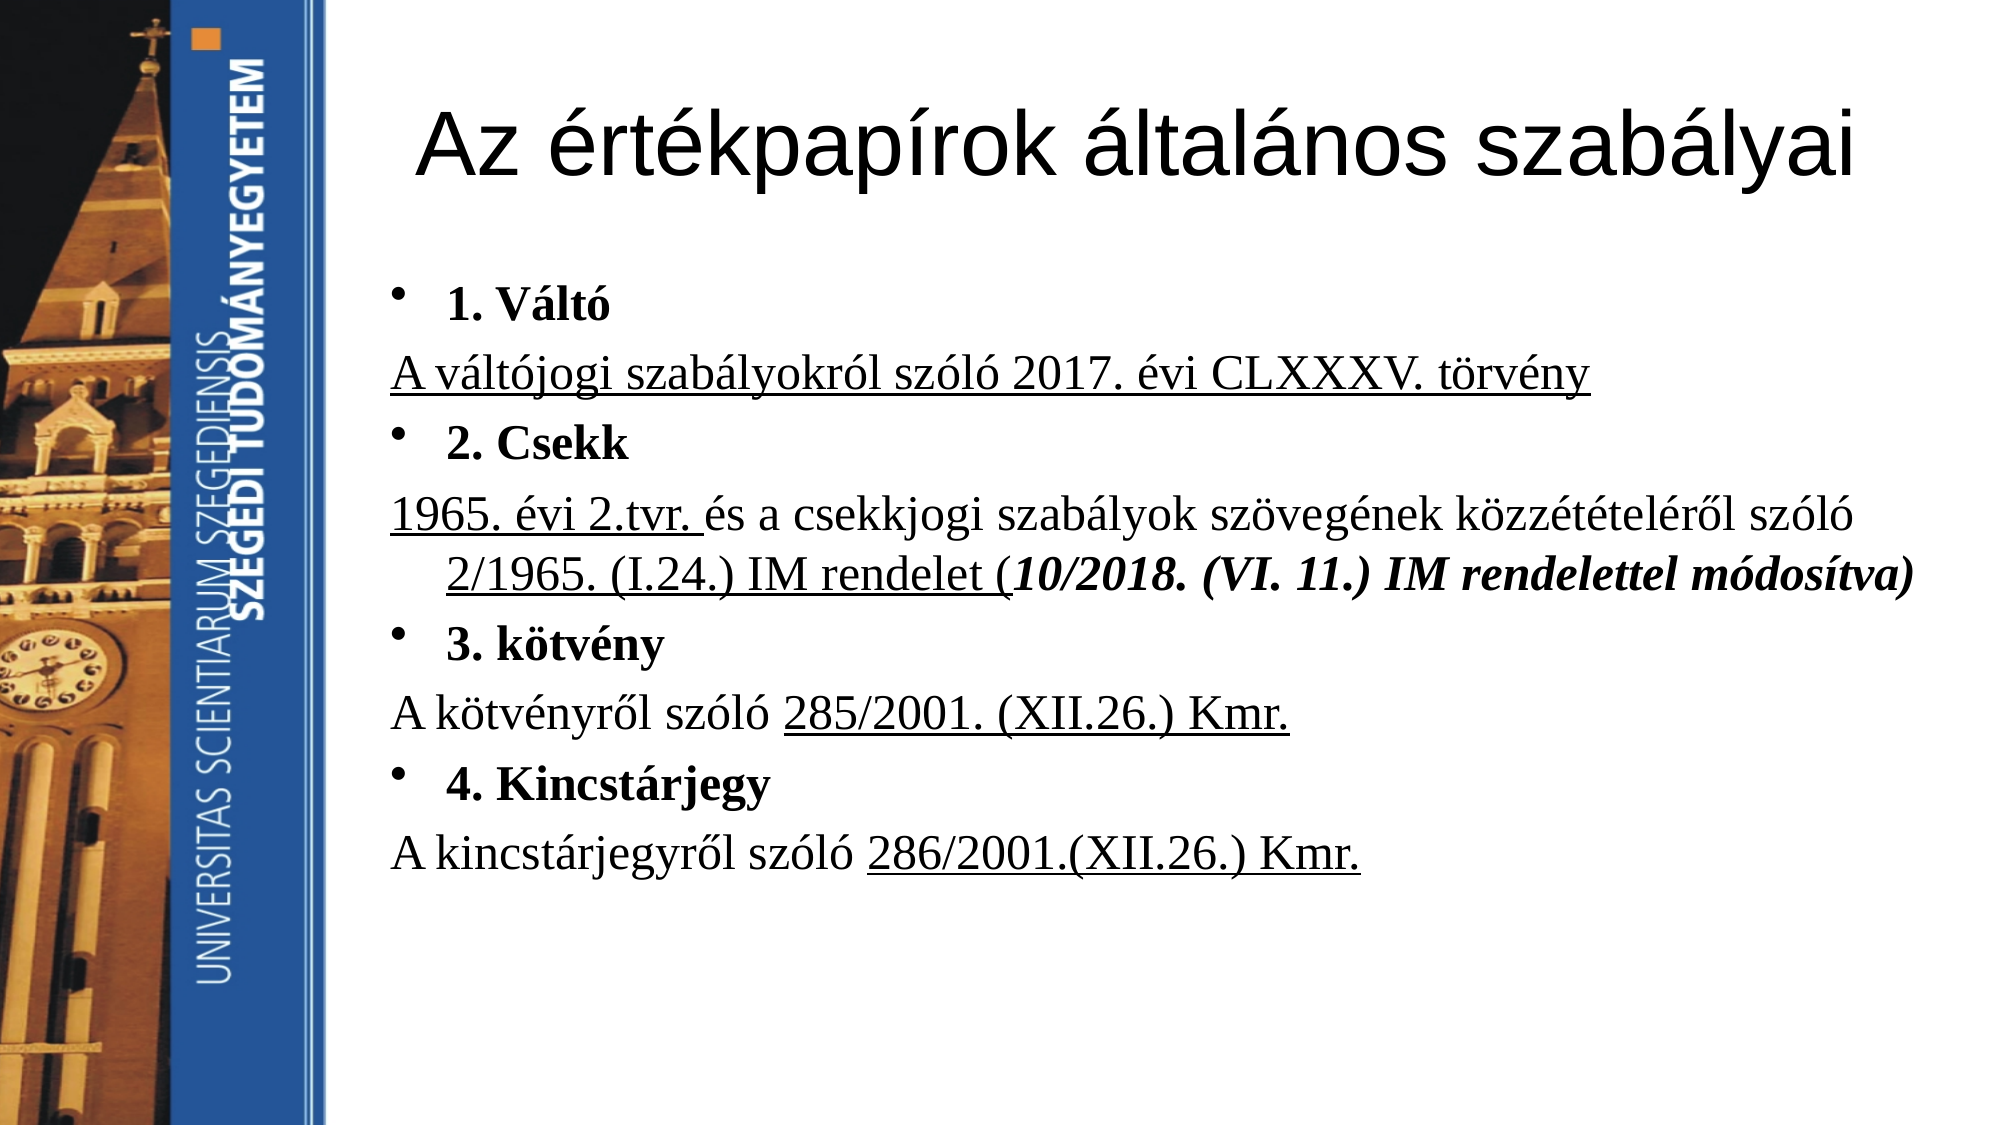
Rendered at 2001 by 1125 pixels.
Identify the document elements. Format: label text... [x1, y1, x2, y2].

picture [0, 0, 2000, 1125]
list 1. Váltó A váltójogi szabályokról szóló 2017. évi CLXXXV. törvény 2. Csekk 1965. évi 2.tvr. és a csekkjogi szabályok szövegének közzétételéről szóló 2/1965. (I.24.) IM rendelet (10/2018. (VI. 11.) IM rendelettel módosítva) 3. kötvény A kötvényről szóló 285/2001. (XII.26.) Kmr. 4. Kincstárjegy A kincstárjegyről szóló 286/2001.(XII.26.) Kmr. [375, 262, 1964, 1005]
title Az értékpapírok általános szabályai [375, 45, 1900, 233]
